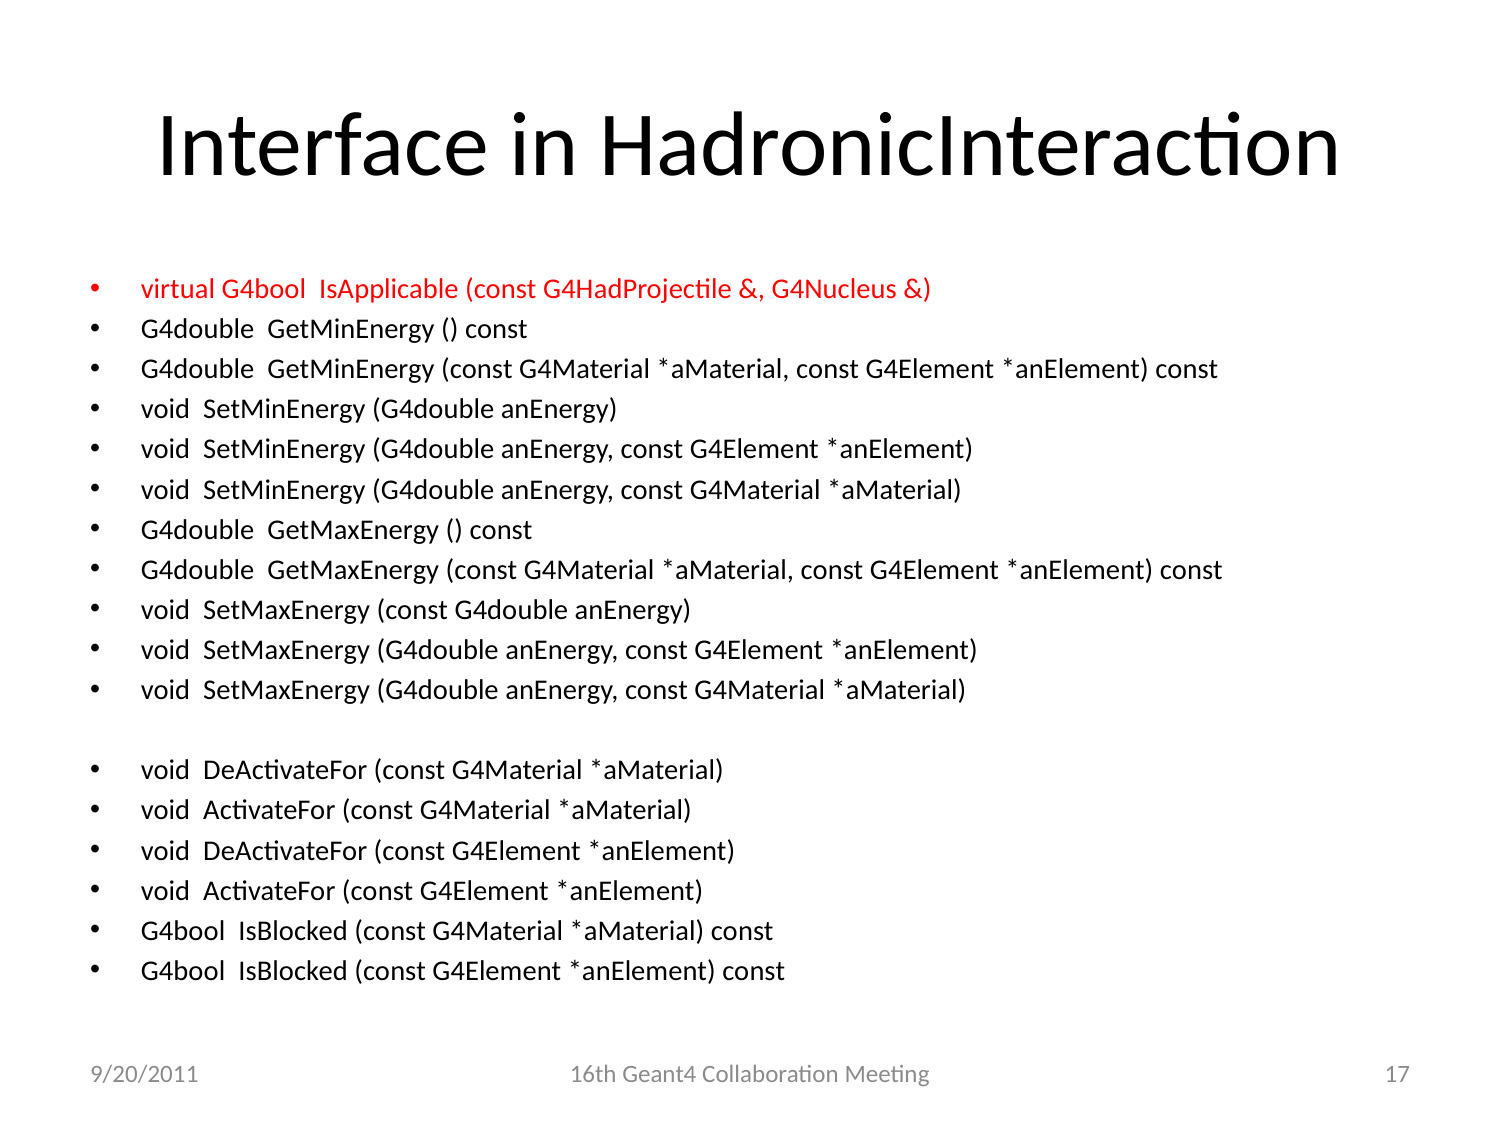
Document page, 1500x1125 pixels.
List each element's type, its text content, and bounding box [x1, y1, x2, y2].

title Interface in HadronicInteraction [75, 45, 1425, 233]
list virtual G4bool IsApplicable (const G4HadProjectile &, G4Nucleus &) G4double GetMinEnergy () const G4double GetMinEnergy (const G4Material *aMaterial, const G4Element *anElement) const void SetMinEnergy (G4double anEnergy) void SetMinEnergy (G4double anEnergy, const G4Element *anElement) void SetMinEnergy (G4double anEnergy, const G4Material *aMaterial) G4double GetMaxEnergy () const G4double GetMaxEnergy (const G4Material *aMaterial, const G4Element *anElement) const void SetMaxEnergy (const G4double anEnergy) void SetMaxEnergy (G4double anEnergy, const G4Element *anElement) void SetMaxEnergy (G4double anEnergy, const G4Material *aMaterial) void DeActivateFor (const G4Material *aMaterial) void ActivateFor (const G4Material *aMaterial) void DeActivateFor (const G4Element *anElement) void ActivateFor (const G4Element *anElement) G4bool IsBlocked (const G4Material *aMaterial) const G4bool IsBlocked (const G4Element *anElement) const [75, 262, 1425, 1005]
slide_number 17 [1074, 1042, 1425, 1103]
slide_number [75, 1042, 425, 1103]
footer 16th Geant4 Collaboration Meeting [512, 1042, 988, 1103]
